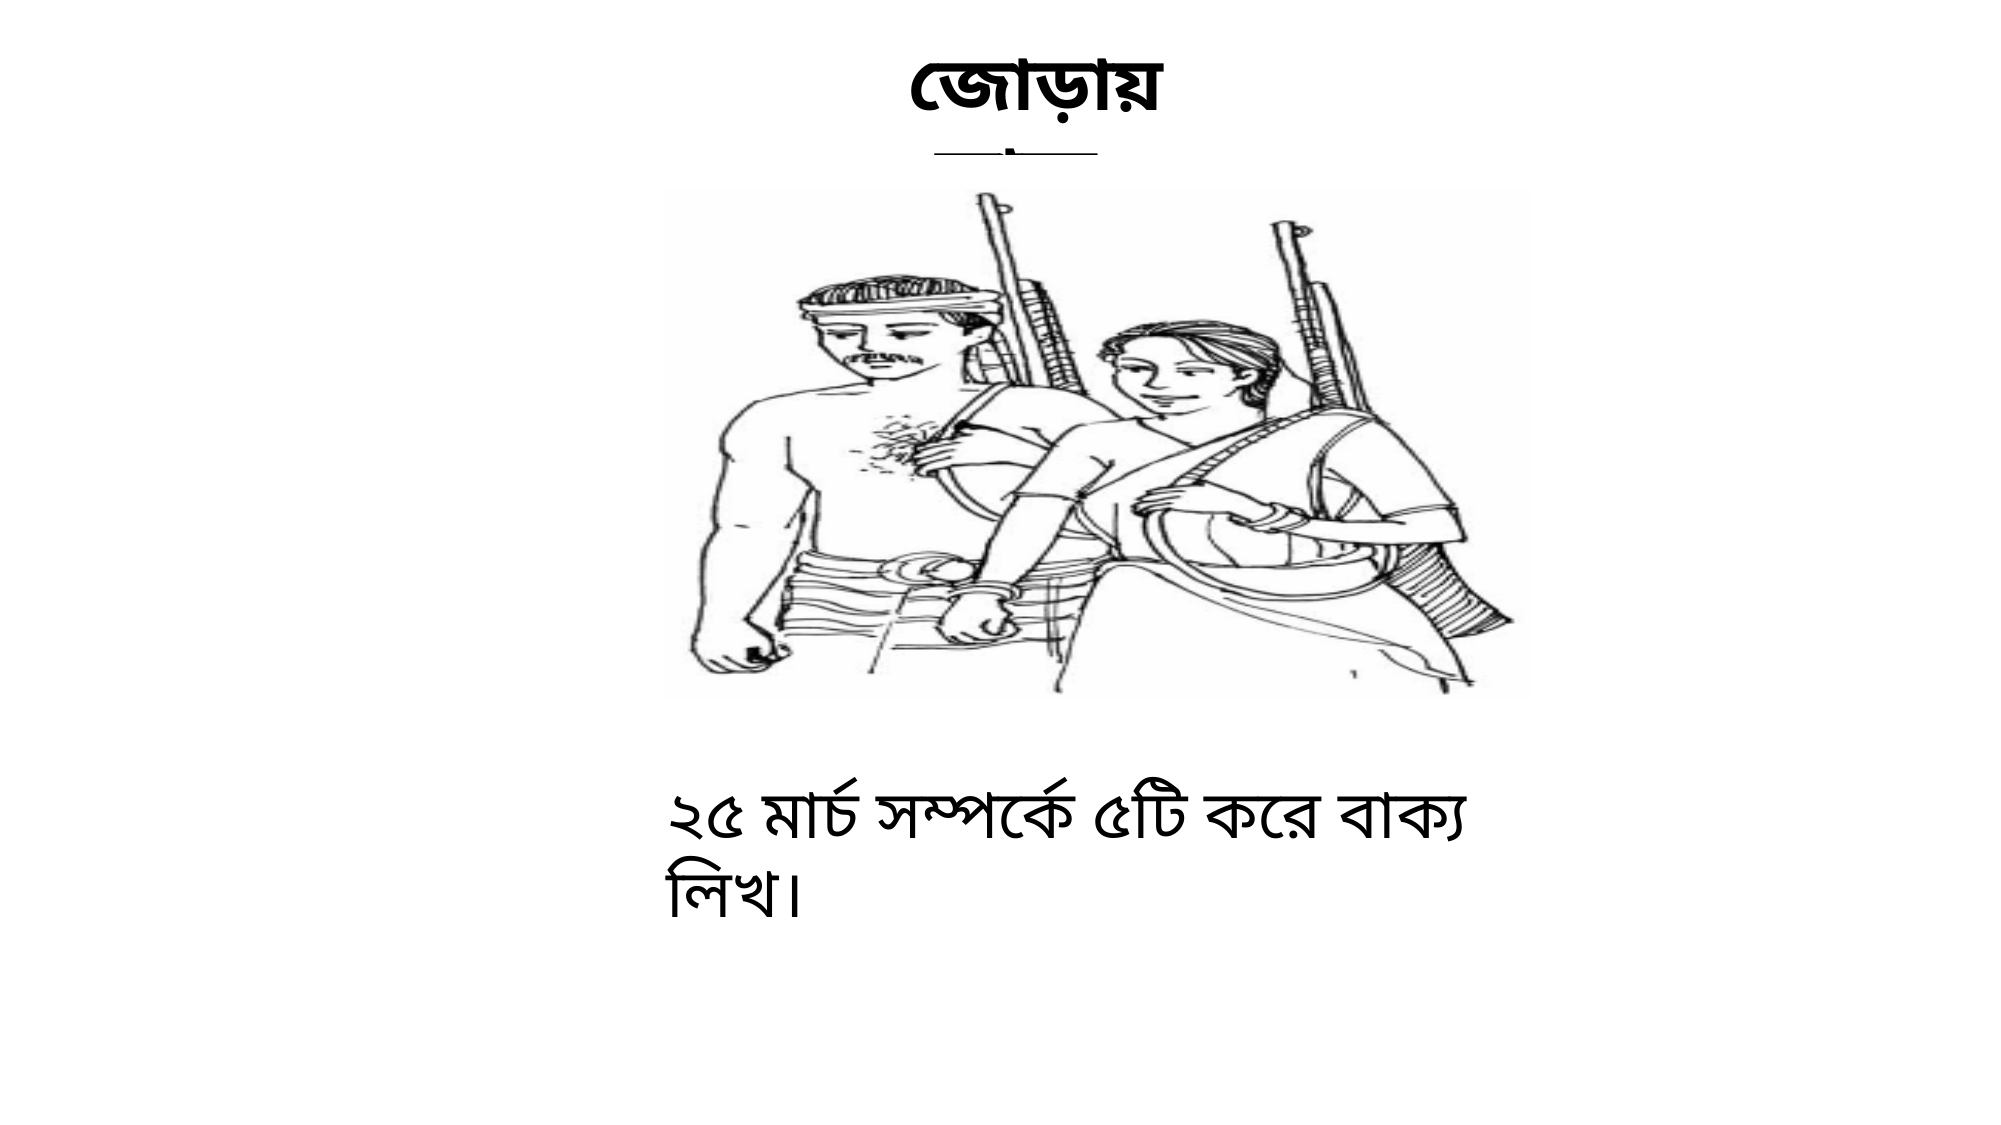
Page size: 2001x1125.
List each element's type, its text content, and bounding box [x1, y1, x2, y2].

text_box ২৫ মার্চ সম্পর্কে ৫টি করে বাক্য লিখ। [651, 765, 1510, 939]
text_box জোড়ায় কাজ [815, 28, 1257, 155]
picture [618, 155, 1543, 765]
